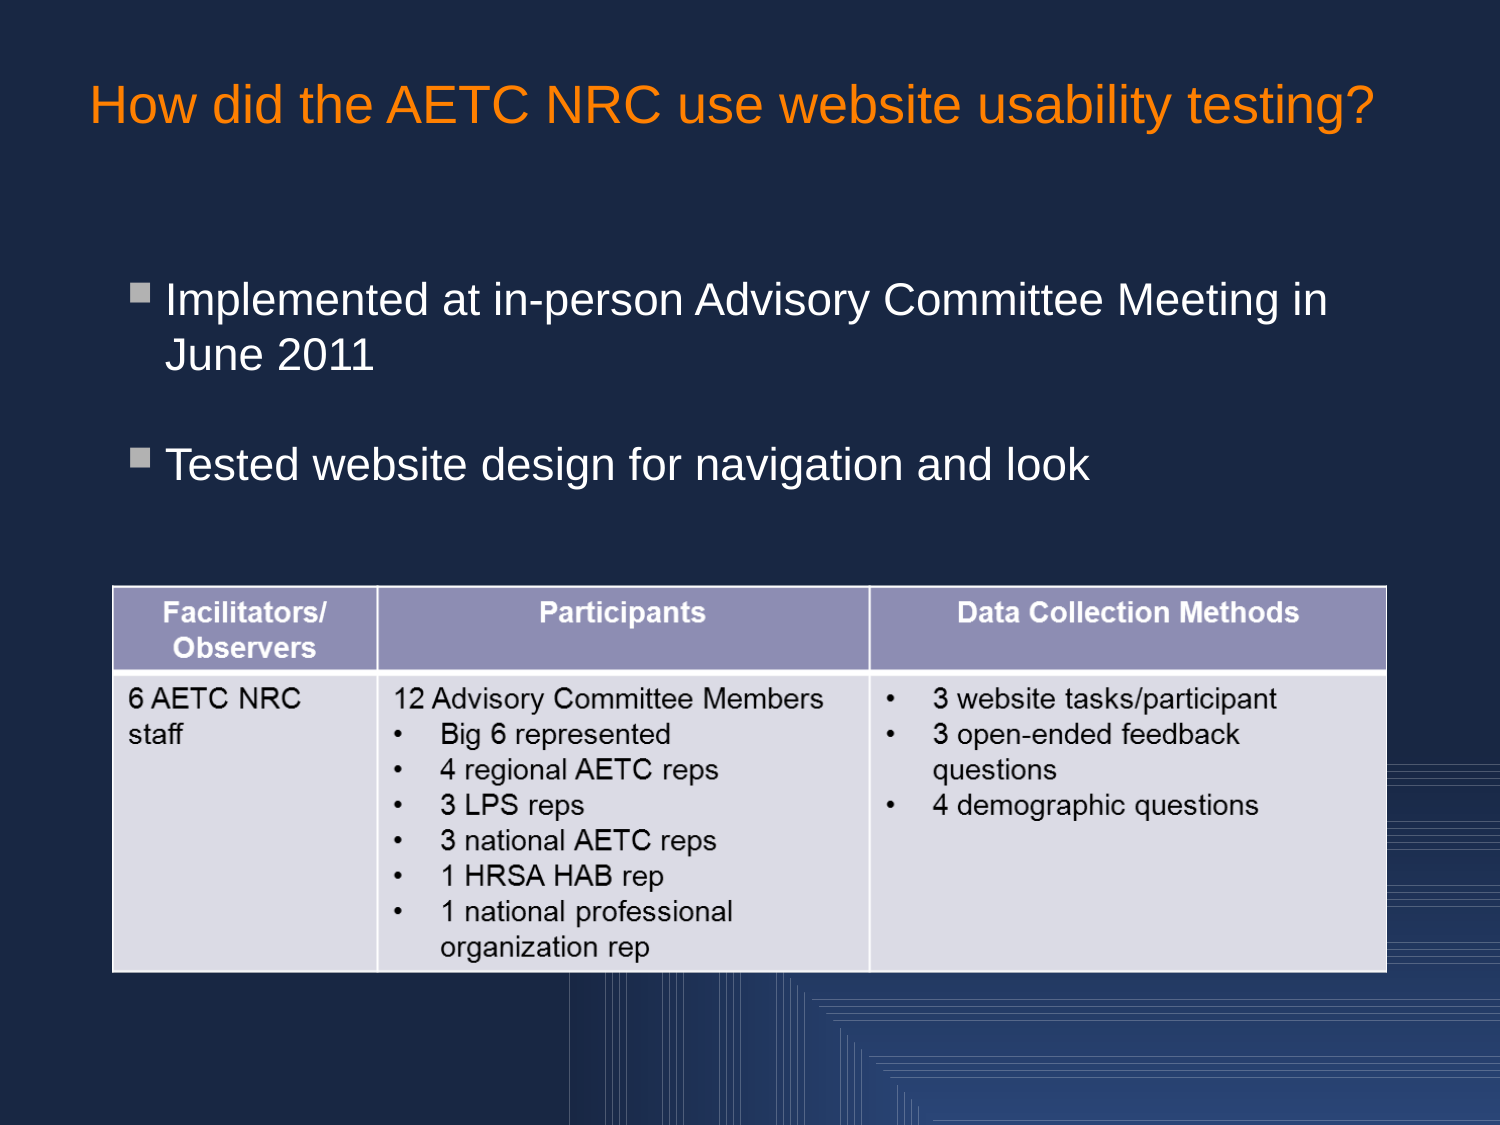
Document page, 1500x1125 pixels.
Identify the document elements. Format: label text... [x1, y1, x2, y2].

list Implemented at in-person Advisory Committee Meeting in June 2011 Tested website design for navigation and look [75, 262, 1425, 1005]
picture [111, 585, 1388, 981]
title How did the AETC NRC use website usability testing? [75, 62, 1425, 250]
